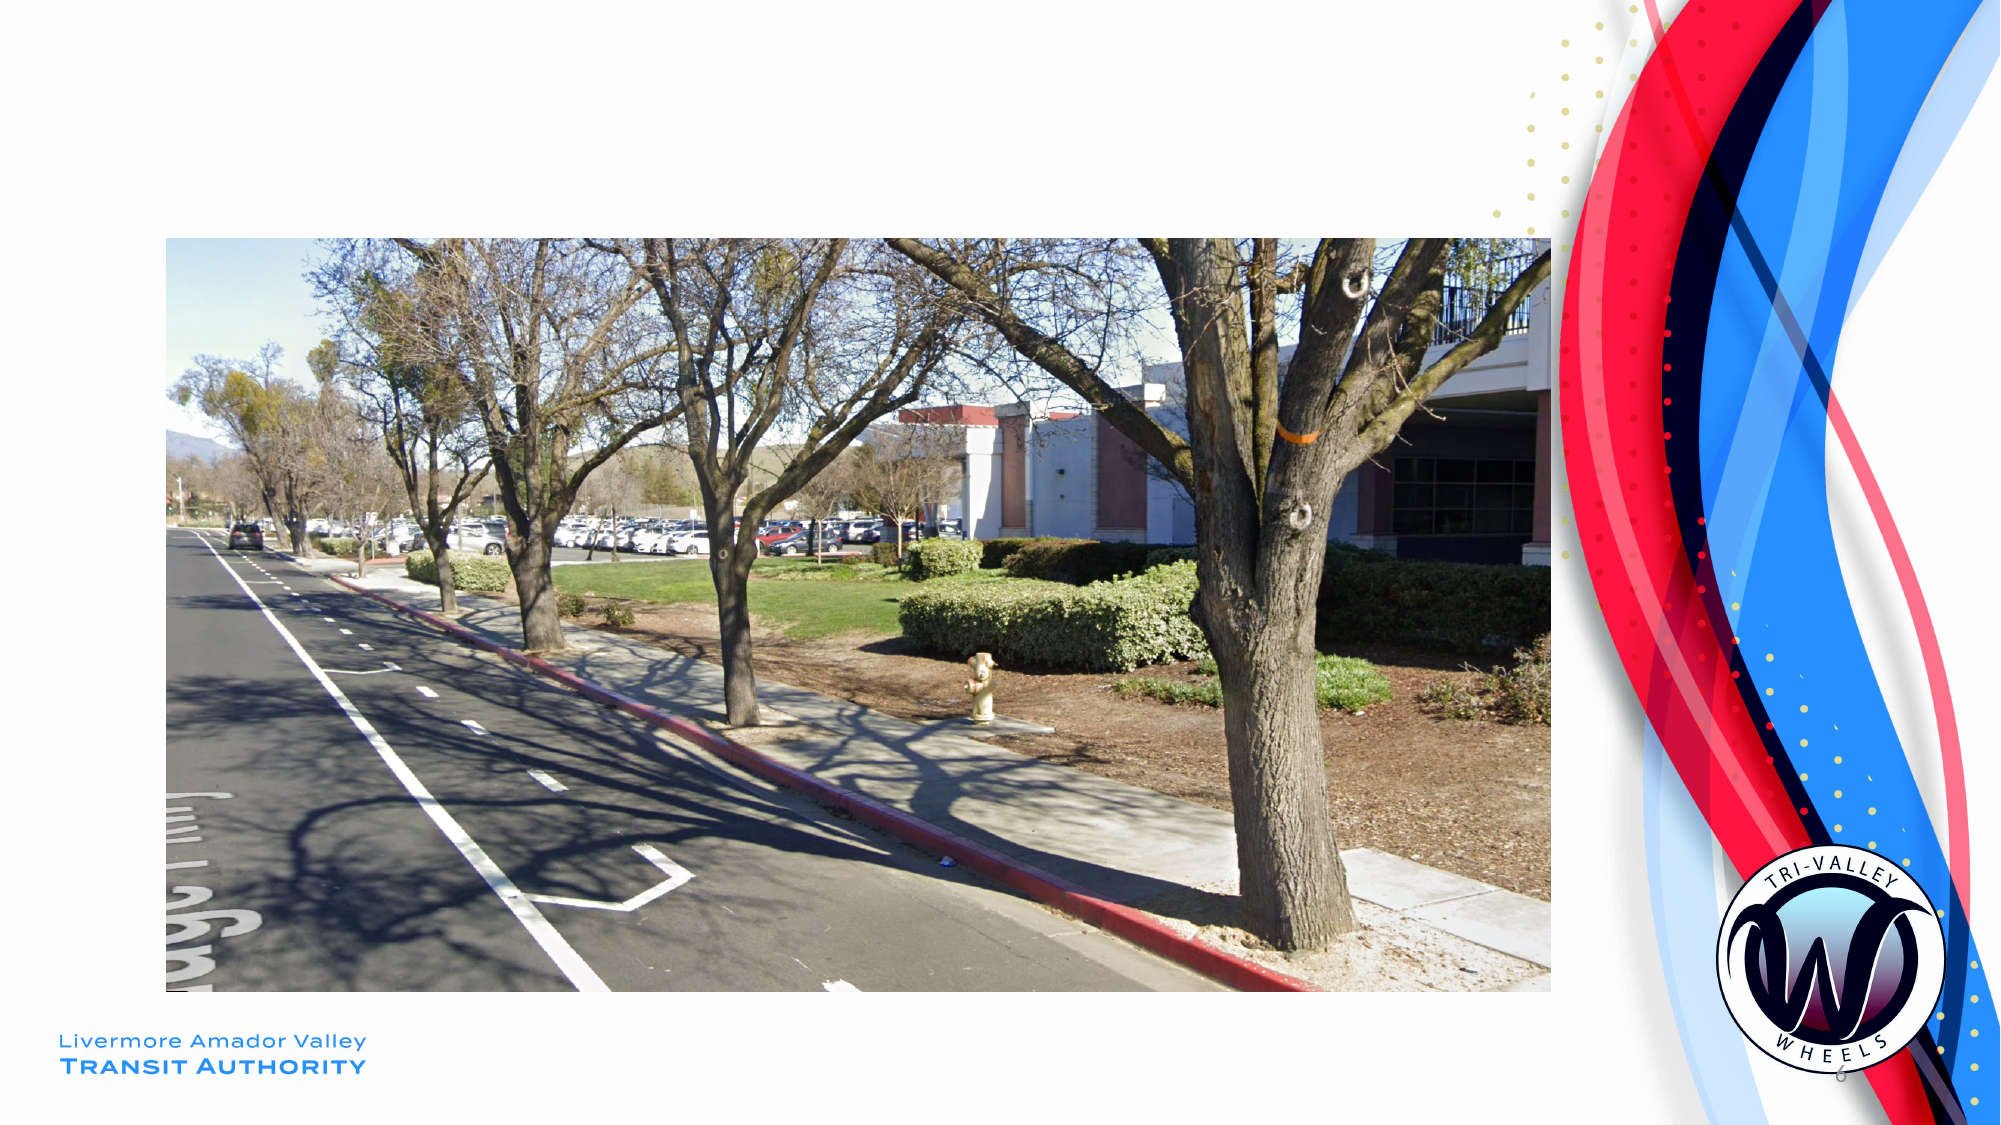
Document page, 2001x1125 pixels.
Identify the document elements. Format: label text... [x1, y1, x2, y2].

picture [0, 0, 2001, 1125]
slide_number 6 [1412, 1042, 1863, 1103]
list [165, 238, 1551, 992]
